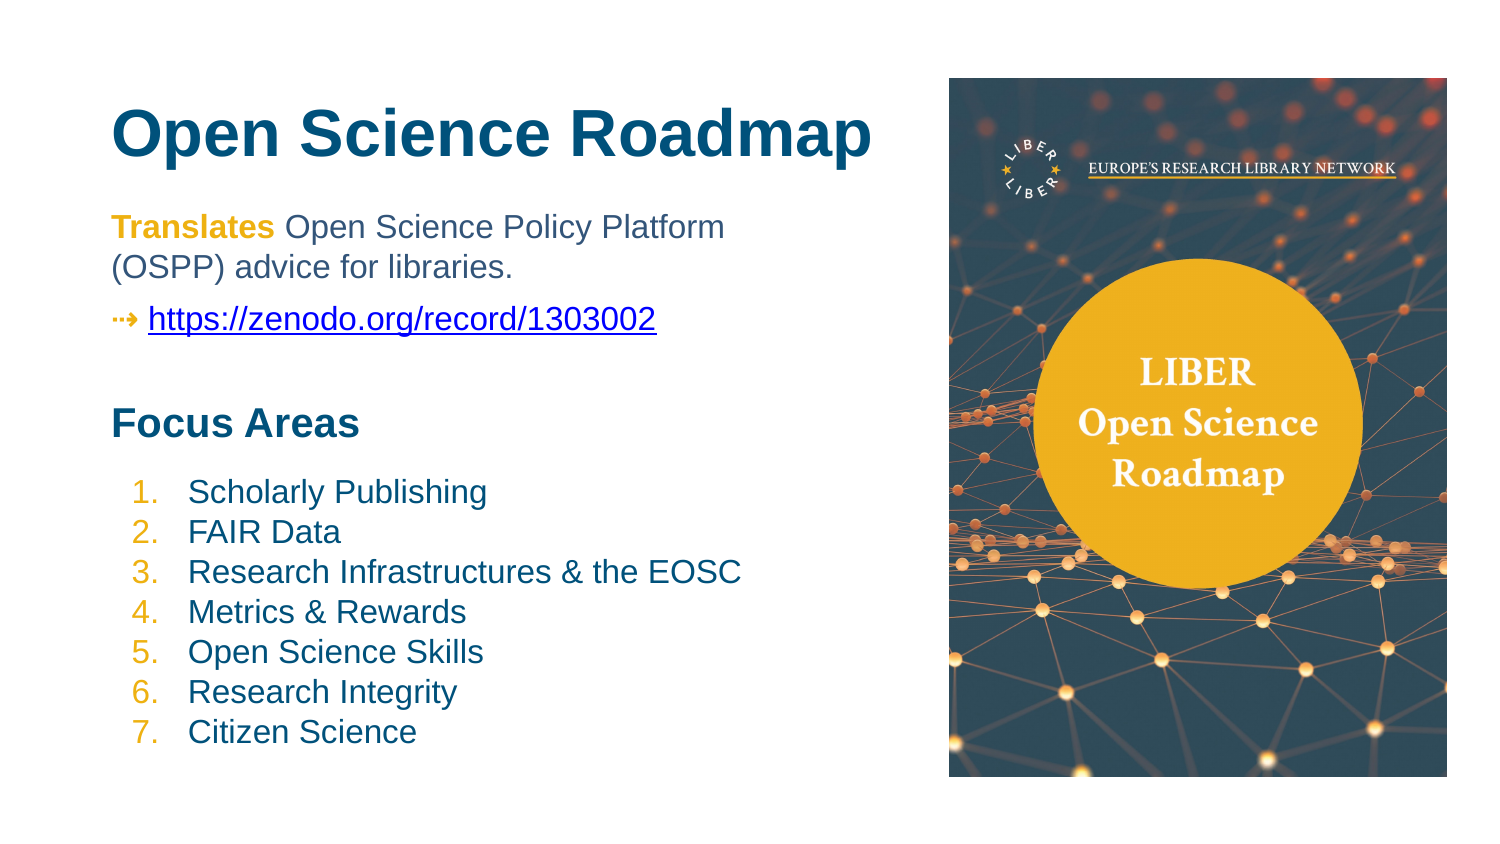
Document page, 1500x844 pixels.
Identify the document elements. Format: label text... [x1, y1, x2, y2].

text_box Focus Areas [96, 380, 606, 452]
list Scholarly Publishing FAIR Data Research Infrastructures & the EOSC Metrics & Rewards Open Science Skills Research Integrity Citizen Science [116, 462, 869, 758]
text_box Translates Open Science Policy Platform (OSPP) advice for libraries. ⇢ https://zenodo.org/record/1303002 [96, 190, 848, 369]
text_box Open Science Roadmap [96, 81, 945, 182]
picture [949, 78, 1448, 777]
